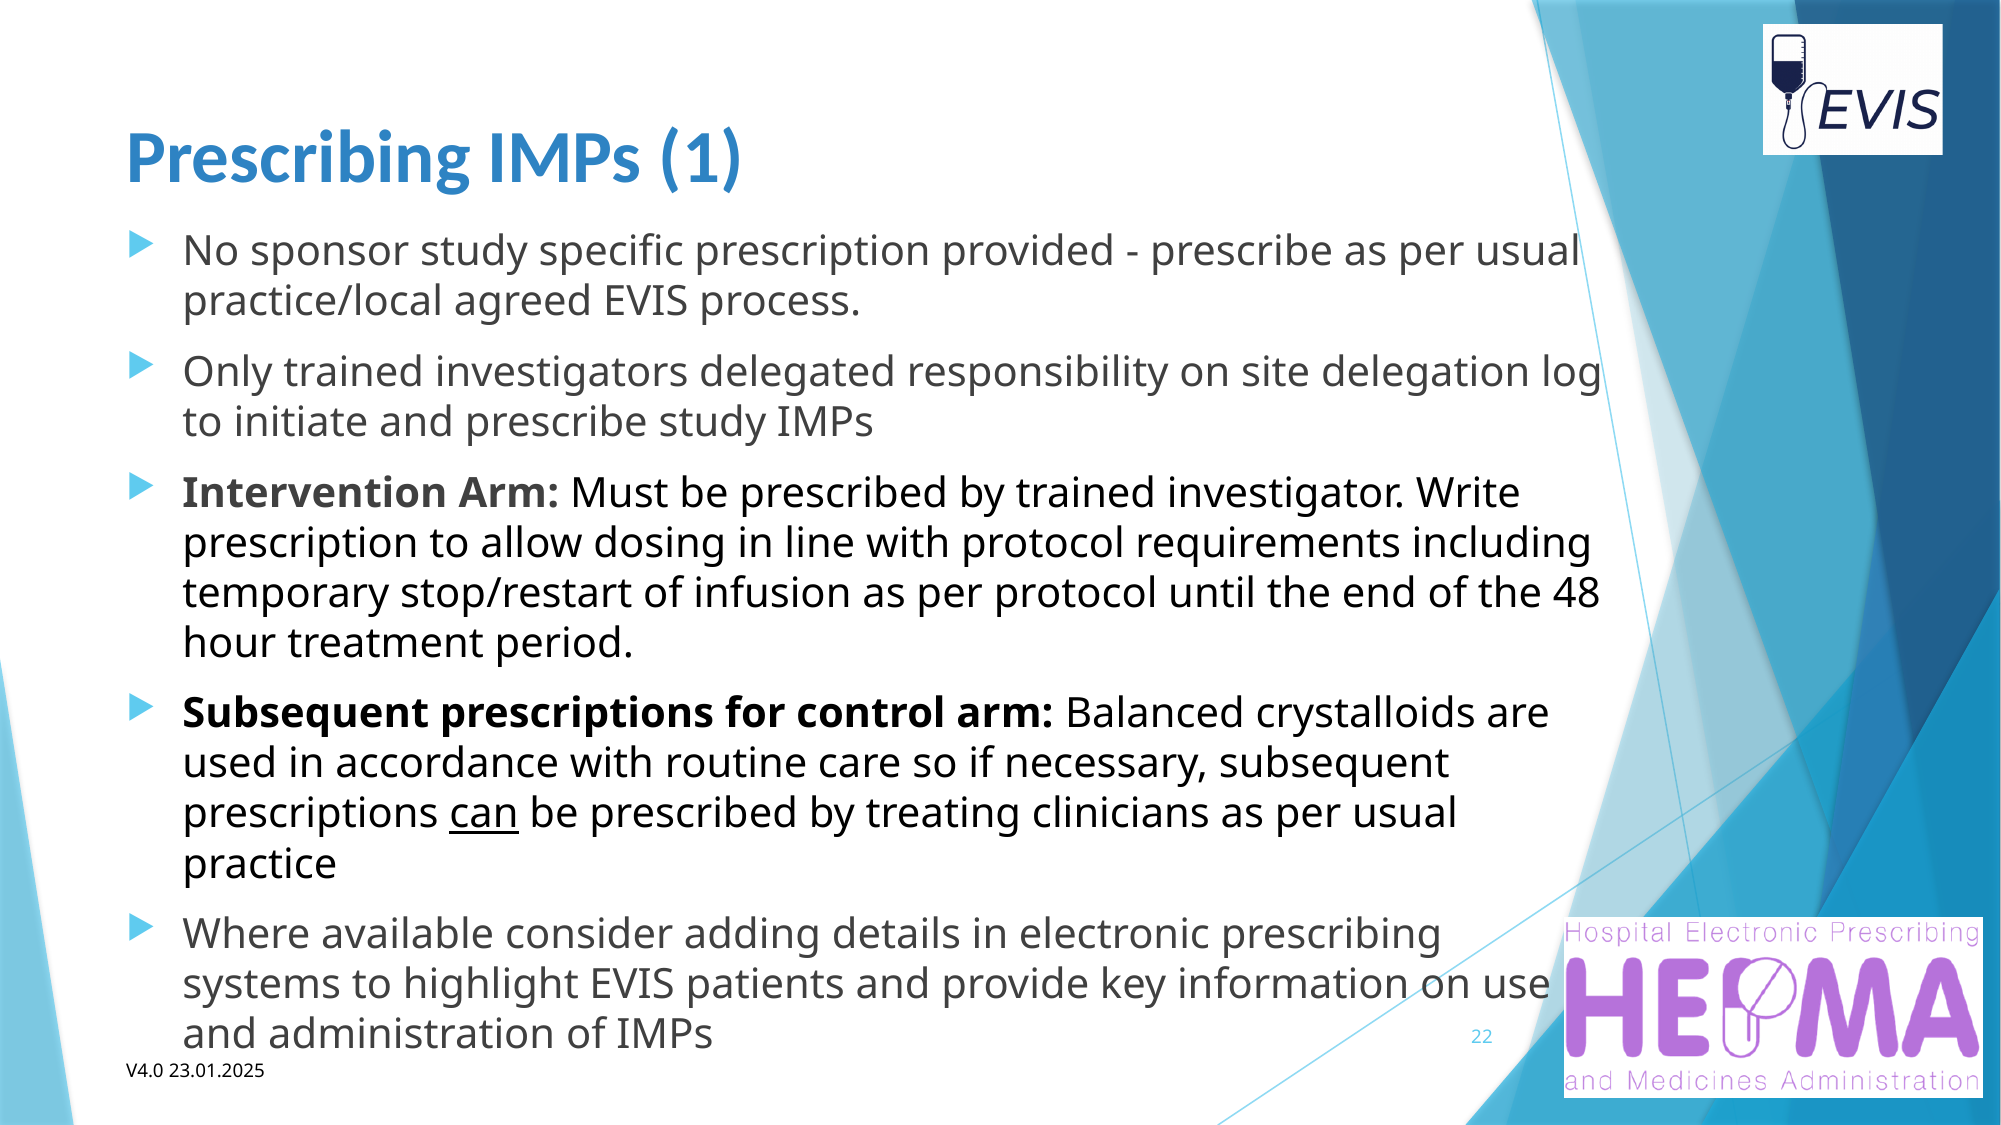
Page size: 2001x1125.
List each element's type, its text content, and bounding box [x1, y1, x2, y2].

picture [1763, 24, 1943, 155]
picture [1564, 917, 1983, 1099]
slide_number 22 [1395, 1007, 1508, 1068]
title Prescribing IMPs (1) [111, 99, 1522, 216]
list No sponsor study specific prescription provided - prescribe as per usual practice/local agreed EVIS process. Only trained investigators delegated responsibility on site delegation log to initiate and prescribe study IMPs Intervention Arm: Must be prescribed by trained investigator. Write prescription to allow dosing in line with protocol requirements including temporary stop/restart of infusion as per protocol until the end of the 48 hour treatment period. Subsequent prescriptions for control arm: Balanced crystalloids are used in accordance with routine care so if necessary, subsequent prescriptions can be prescribed by treating clinicians as per usual practice Where available consider adding details in electronic prescribing systems to highlight EVIS patients and provide key information on use and administration of IMPs [111, 216, 1620, 1031]
